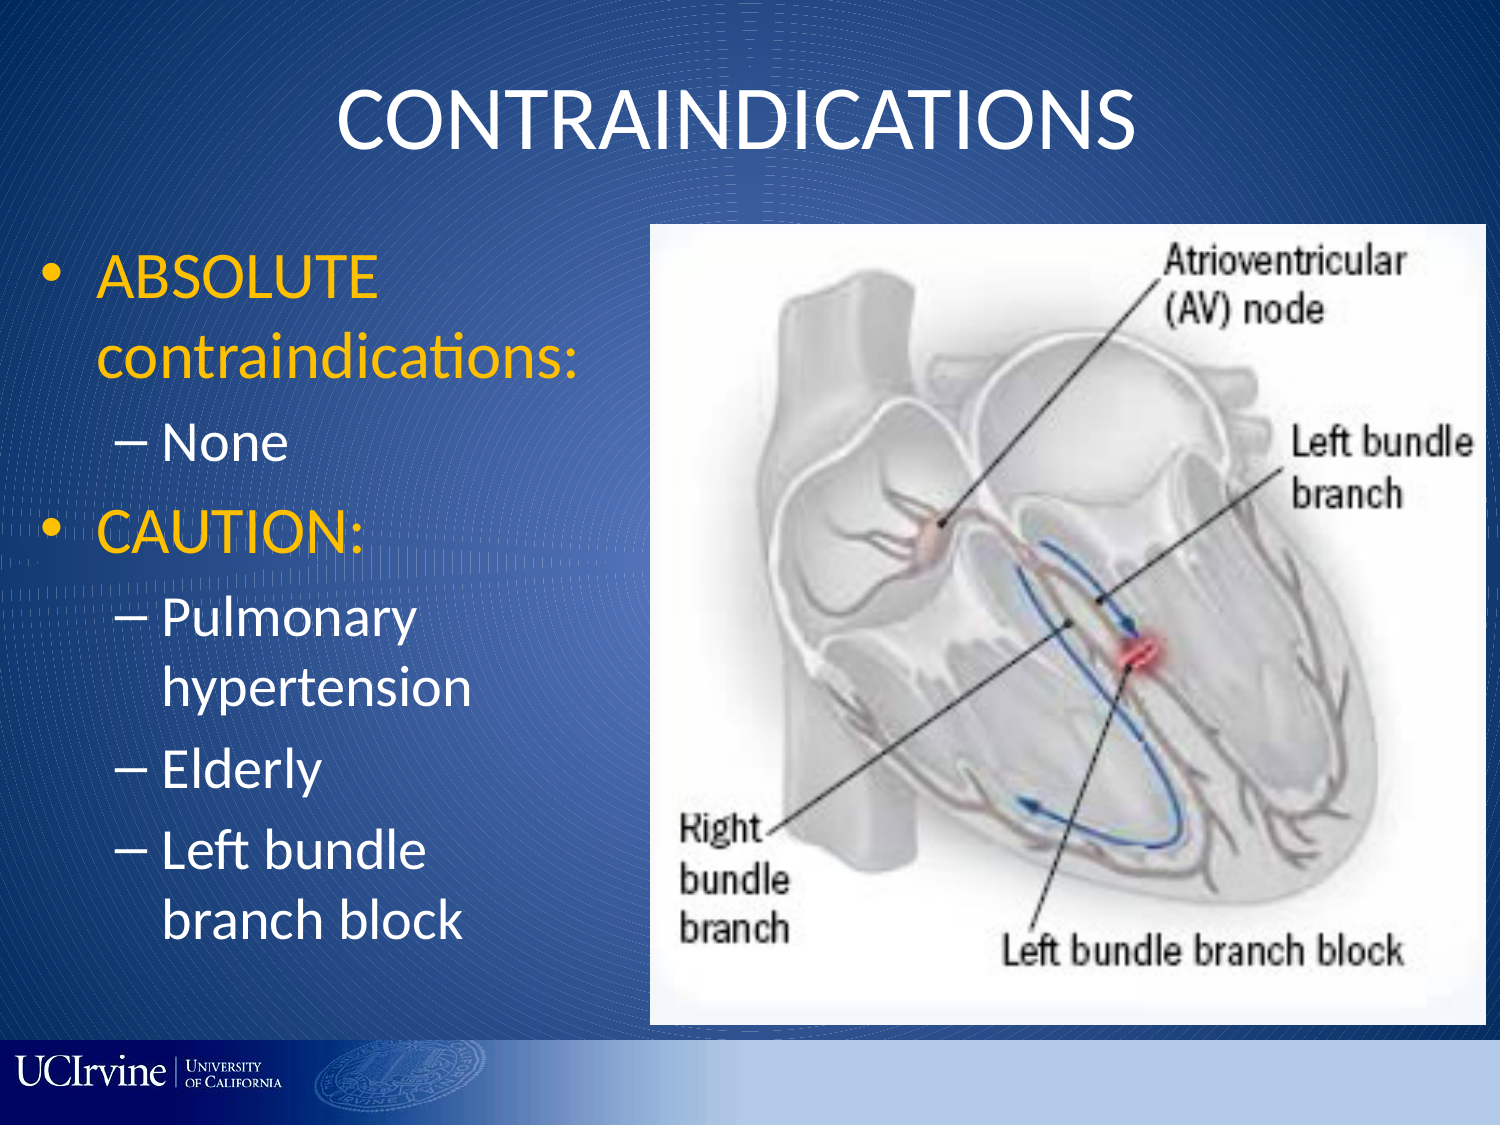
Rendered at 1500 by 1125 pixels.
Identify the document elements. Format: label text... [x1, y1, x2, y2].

picture [649, 224, 1486, 1026]
title CONTRAINDICATIONS [312, 37, 1163, 188]
picture [0, 1040, 1500, 1125]
list ABSOLUTE contraindications: None CAUTION: Pulmonary hypertension Elderly Left bundle branch block [24, 224, 613, 1002]
